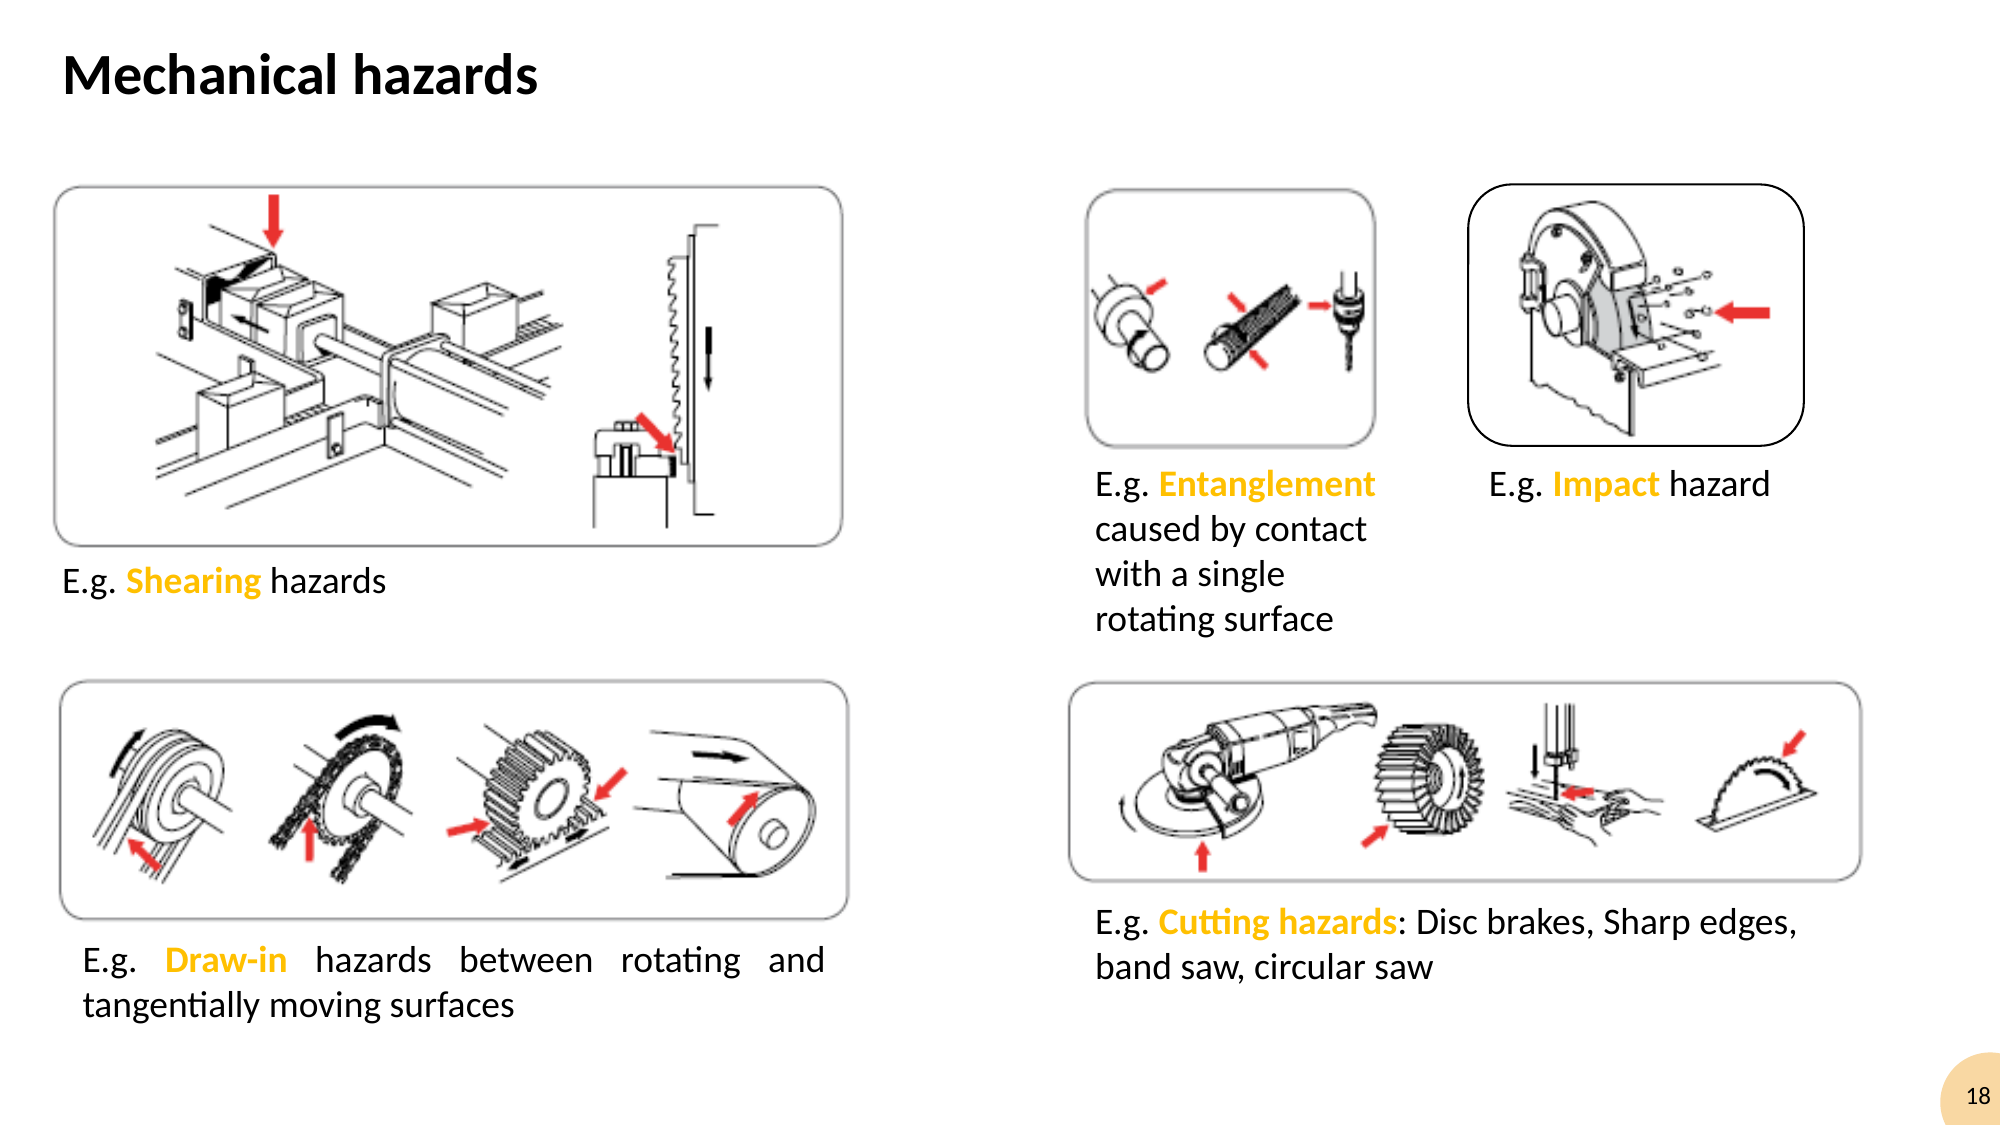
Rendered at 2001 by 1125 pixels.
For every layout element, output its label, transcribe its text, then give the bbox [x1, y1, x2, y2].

text_box Mechanical hazards [47, 28, 554, 114]
text_box E.g. Cutting hazards: Disc brakes, Sharp edges, band saw, circular saw [1080, 889, 1880, 995]
text_box E.g. Shearing hazards [47, 554, 402, 609]
picture [37, 170, 863, 554]
text_box E.g. Entanglement caused by contact with a single rotating surface [1080, 451, 1407, 647]
text_box E.g. Draw-in hazards between rotating and tangentially moving surfaces [67, 931, 841, 1032]
text_box [1939, 1051, 2000, 1125]
picture [45, 669, 863, 931]
text_box 18 [1950, 1072, 2000, 1117]
picture [1054, 672, 1872, 890]
text_box E.g. Impact hazard [1474, 451, 1787, 512]
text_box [1468, 184, 1804, 446]
picture [1073, 184, 1387, 452]
